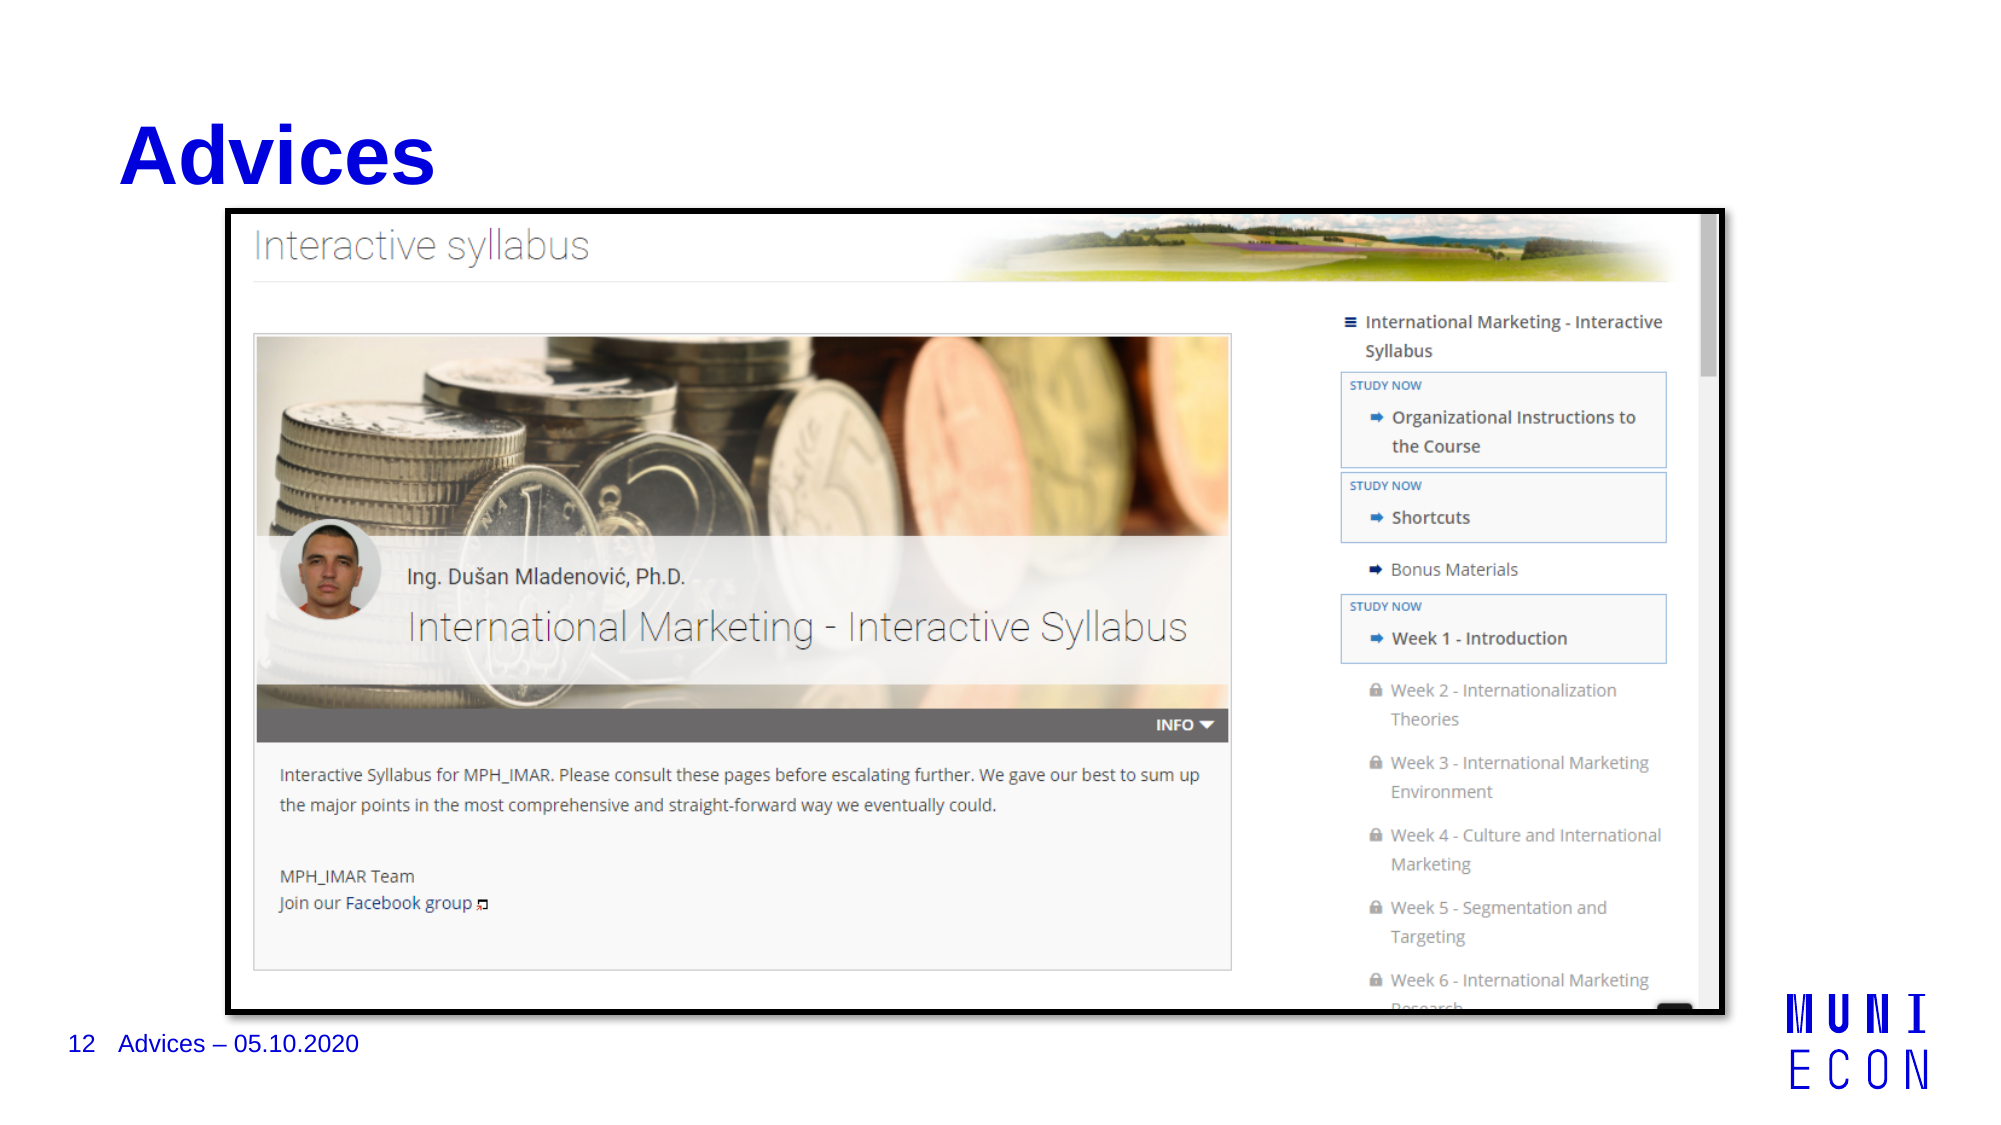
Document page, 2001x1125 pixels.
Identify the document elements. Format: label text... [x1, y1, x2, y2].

slide_number 12 [67, 1021, 110, 1063]
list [230, 213, 1720, 1010]
title Advices [118, 118, 1883, 193]
footer Advices – 05.10.2020 [118, 1021, 1418, 1063]
